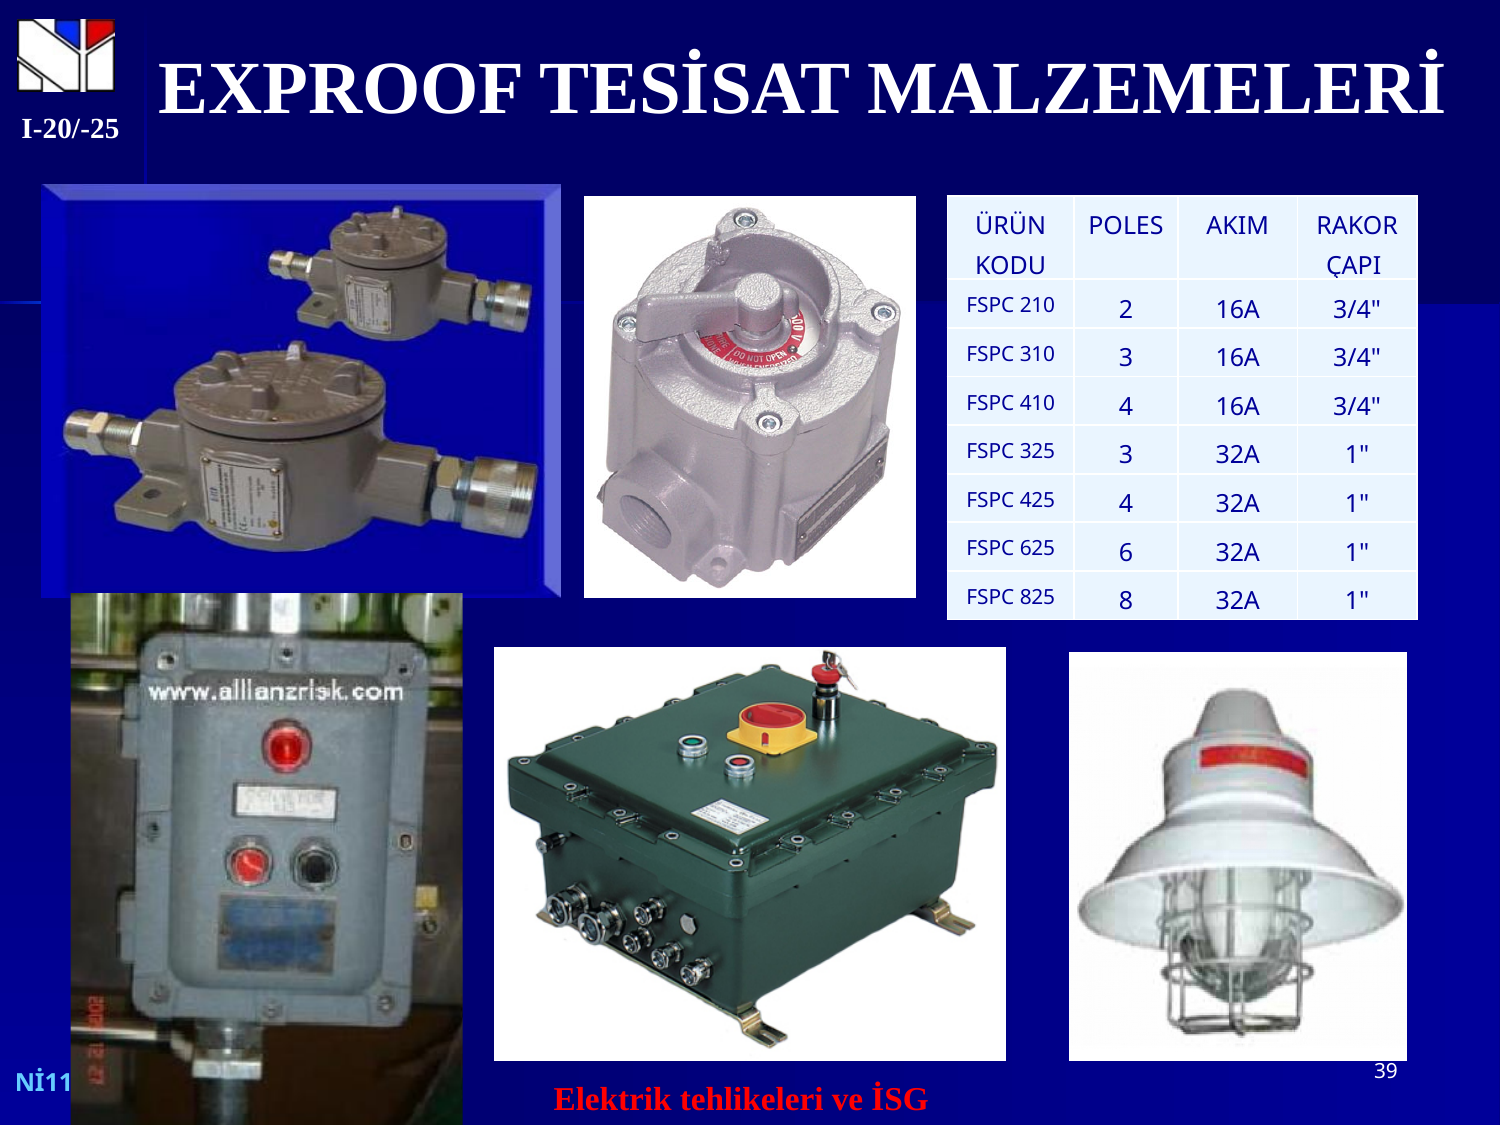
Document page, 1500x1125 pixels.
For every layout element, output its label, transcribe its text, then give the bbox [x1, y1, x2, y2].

table_cell FSPC 410 [948, 377, 1073, 424]
table_cell 2 [1075, 280, 1177, 327]
picture [17, 19, 115, 92]
table_cell 3 [1075, 426, 1177, 473]
table_cell 1" [1298, 426, 1416, 473]
table_cell FSPC 210 [948, 280, 1073, 327]
table_cell 16A [1179, 329, 1297, 376]
text_box I-20/-25 [5, 101, 136, 152]
table_cell 8 [1075, 572, 1177, 619]
table_cell FSPC 825 [948, 572, 1073, 619]
table_cell 6 [1075, 523, 1177, 570]
table_cell FSPC 325 [948, 426, 1073, 473]
picture [40, 183, 561, 1125]
table_header AKIM [1179, 197, 1297, 278]
table_cell 16A [1179, 377, 1297, 424]
picture [1068, 651, 1407, 1061]
picture [494, 646, 1006, 1061]
text_box 39 [1099, 1024, 1413, 1100]
table_cell 16A [1179, 280, 1297, 327]
table_cell 4 [1075, 475, 1177, 521]
table_cell 3 [1075, 329, 1177, 376]
text_box EXPROOF TESİSAT MALZEMELERİ [135, 31, 1471, 136]
table_cell 32A [1179, 572, 1297, 619]
table_cell 32A [1179, 523, 1297, 570]
table_header ÜRÜN KODU [948, 197, 1073, 278]
table_cell 32A [1179, 475, 1297, 521]
table_header RAKOR ÇAPI [1298, 197, 1416, 278]
table_header POLES [1075, 197, 1177, 278]
table_cell 3/4" [1298, 280, 1416, 327]
picture [584, 195, 916, 598]
table_cell 1" [1298, 523, 1416, 570]
table_cell 3/4" [1298, 329, 1416, 376]
table_cell FSPC 425 [948, 475, 1073, 521]
table_cell 1" [1298, 572, 1416, 619]
table_cell 32A [1179, 426, 1297, 473]
table_cell FSPC 625 [948, 523, 1073, 570]
table_cell 1" [1298, 475, 1416, 521]
table_cell 4 [1075, 377, 1177, 424]
table_cell FSPC 310 [948, 329, 1073, 376]
table_cell 3/4" [1298, 377, 1416, 424]
